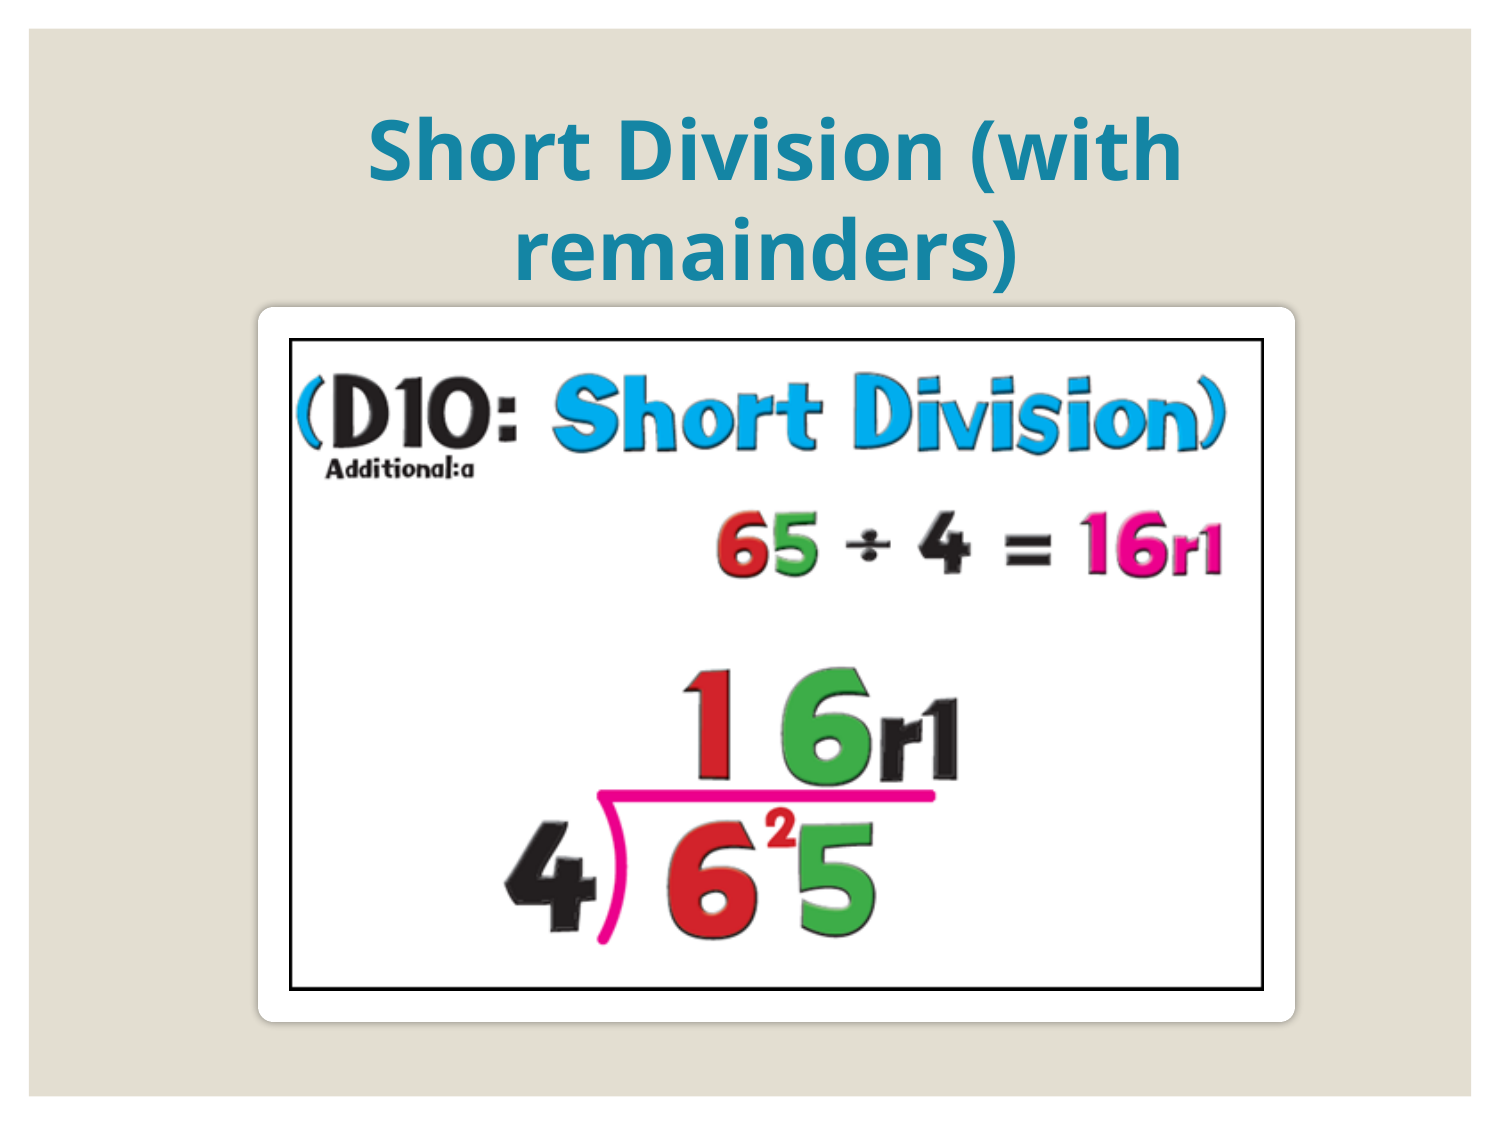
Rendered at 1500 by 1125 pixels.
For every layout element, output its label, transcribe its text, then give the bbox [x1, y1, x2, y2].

text_box Short Division (with remainders) Dividing 2-digits by a single digit [103, 89, 1451, 383]
picture [289, 337, 1265, 991]
